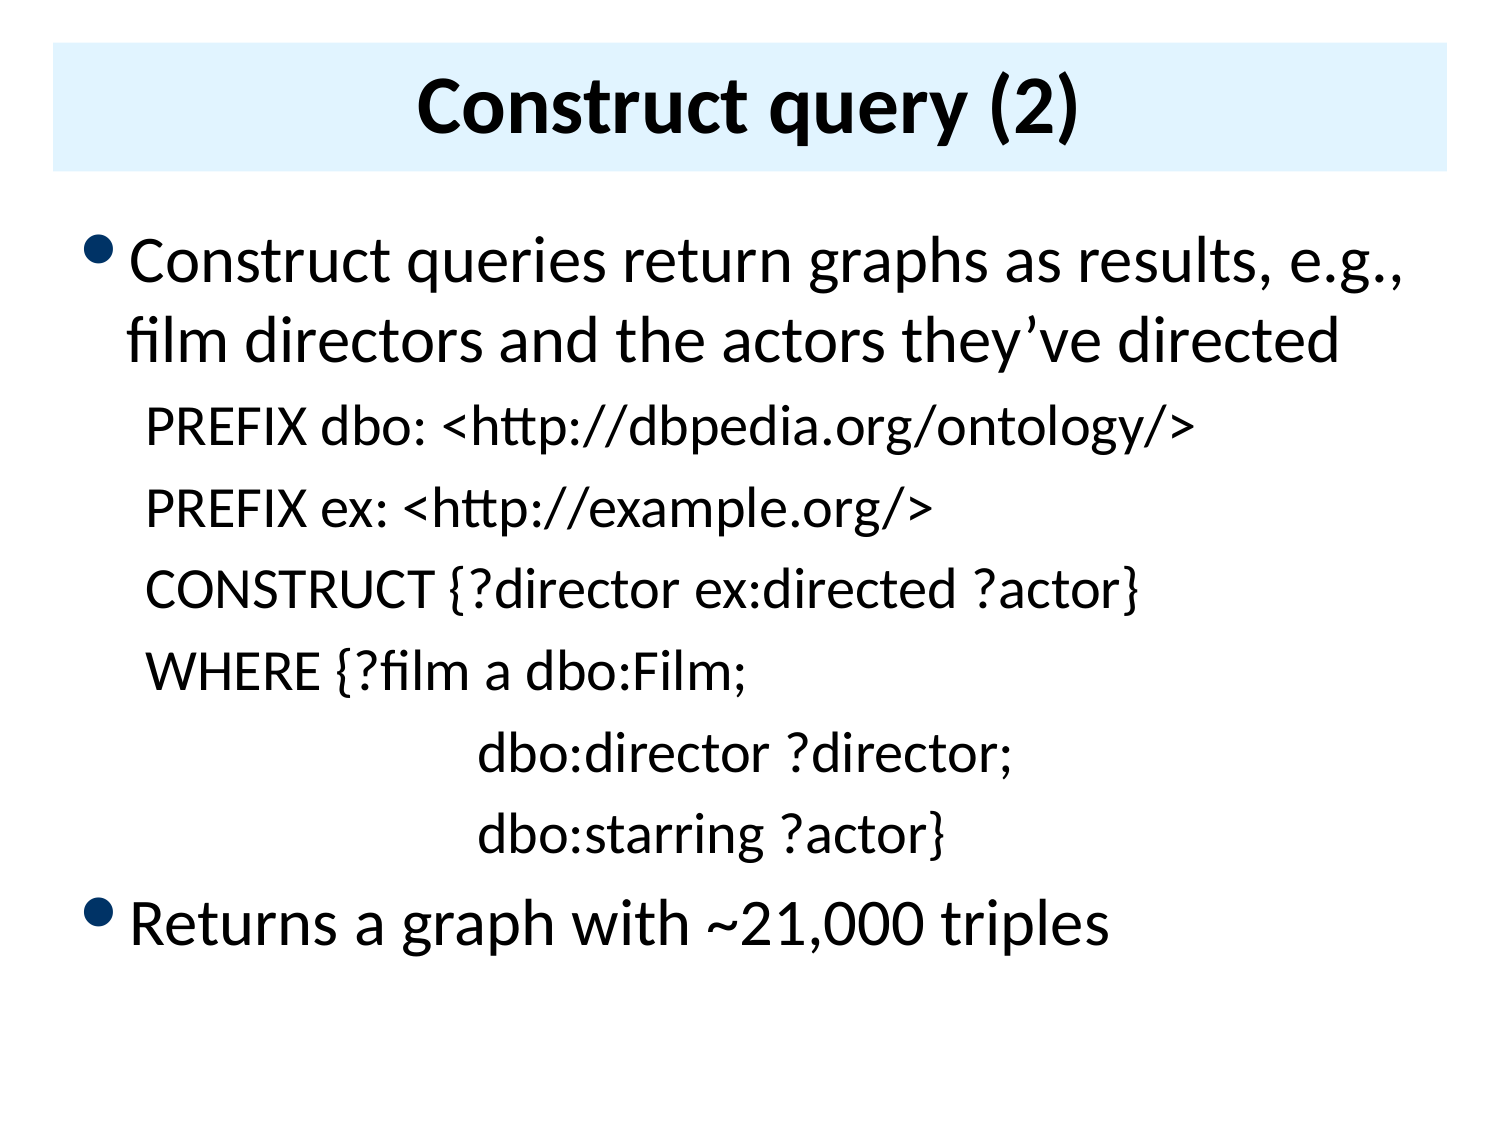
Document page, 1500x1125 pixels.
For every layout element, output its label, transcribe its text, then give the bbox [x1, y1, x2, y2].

list Construct queries return graphs as results, e.g., film directors and the actors they’ve directed PREFIX dbo: <http://dbpedia.org/ontology/> PREFIX ex: <http://example.org/> CONSTRUCT {?director ex:directed ?actor} WHERE {?film a dbo:Film; dbo:director ?director; dbo:starring ?actor} Returns a graph with ~21,000 triples [64, 208, 1436, 1023]
title Construct query (2) [53, 42, 1447, 172]
